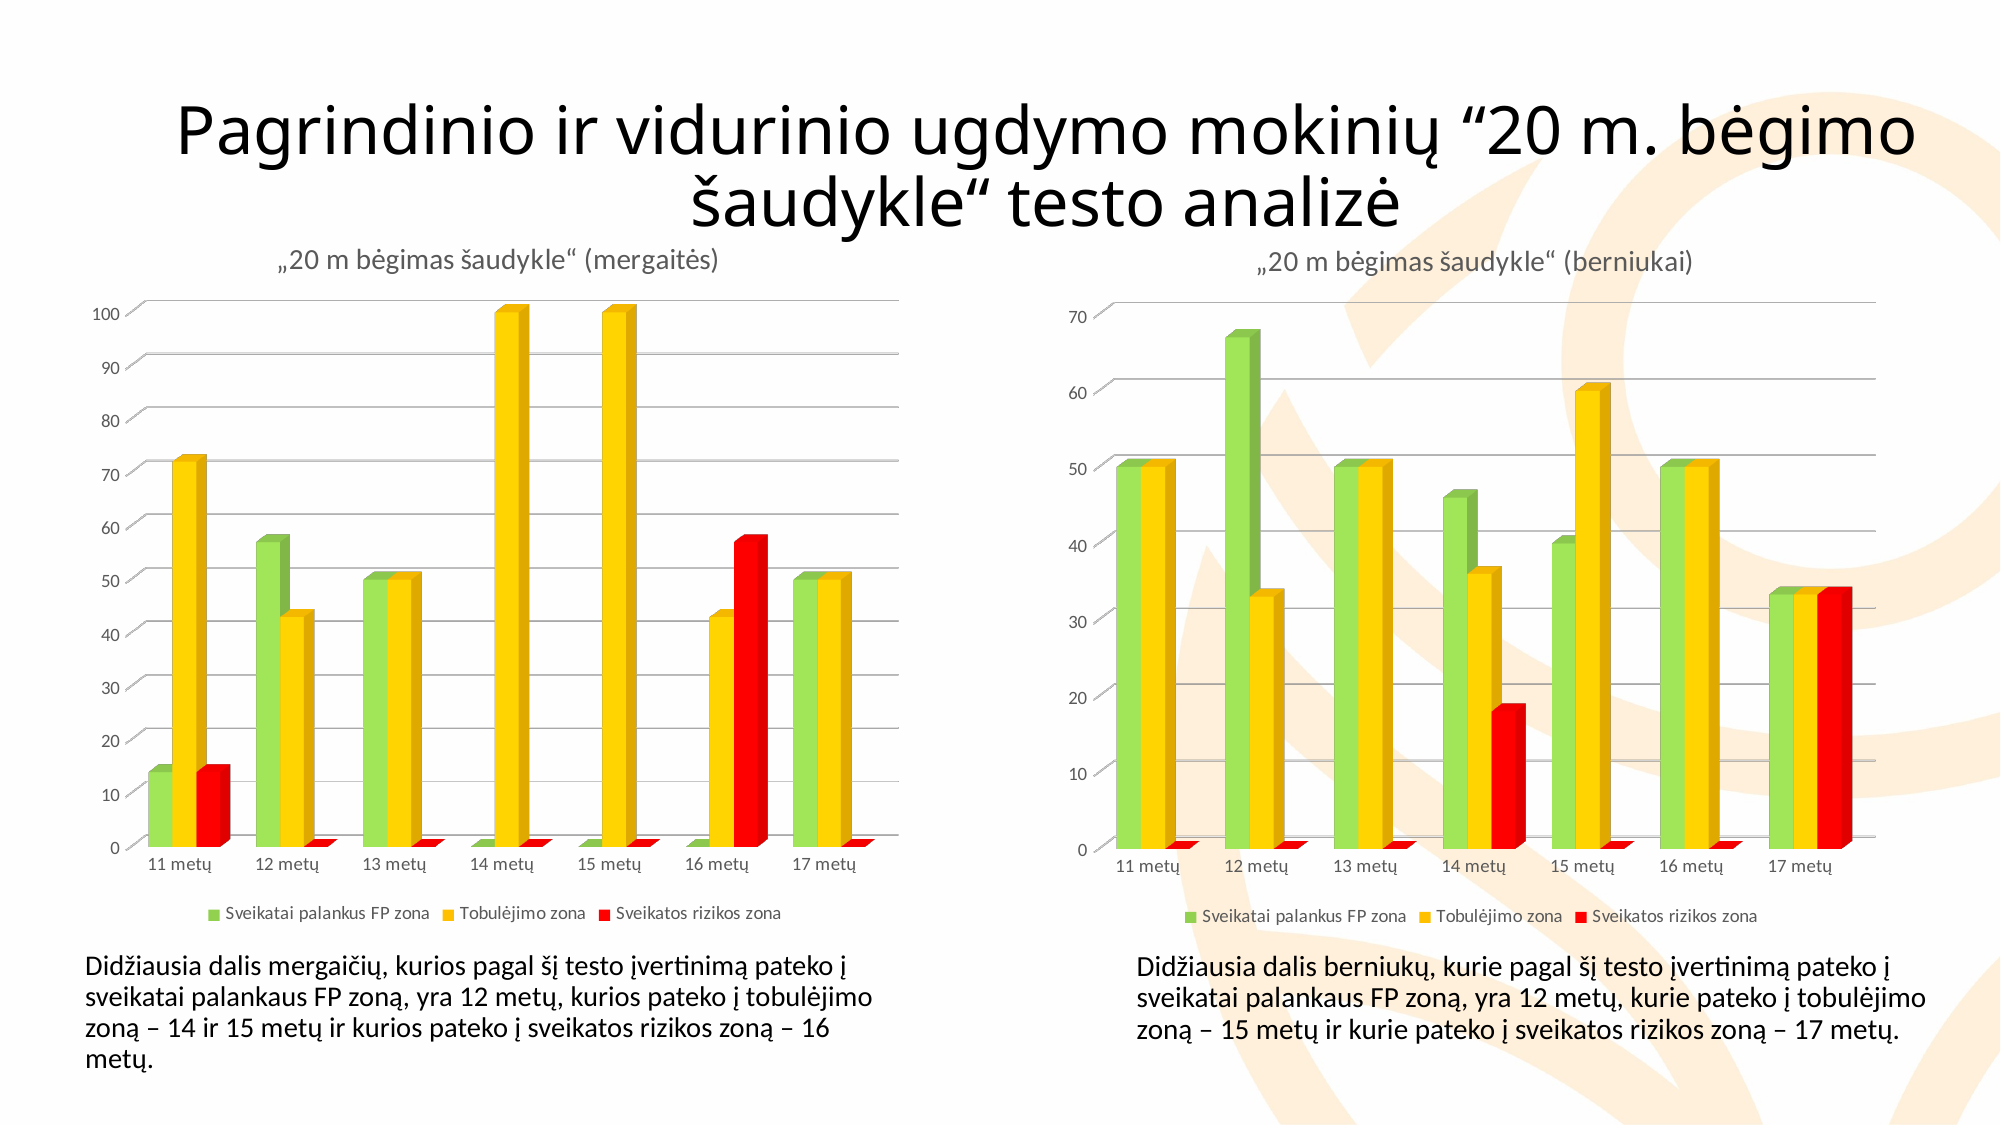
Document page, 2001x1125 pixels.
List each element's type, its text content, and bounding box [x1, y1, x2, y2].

chart [70, 216, 921, 931]
title Pagrindinio ir vidurinio ugdymo mokinių “20 m. bėgimo šaudykle“ testo analizė [137, 59, 1957, 278]
list Didžiausia dalis mergaičių, kurios pagal šį testo įvertinimą pateko į sveikatai palankaus FP zoną, yra 12 metų, kurios pateko į tobulėjimo zoną – 14 ir 15 metų ir kurios pateko į sveikatos rizikos zoną – 16 metų. [70, 943, 921, 1084]
picture [0, 0, 2001, 1125]
text_box Didžiausia dalis berniukų, kurie pagal šį testo įvertinimą pateko į sveikatai palankaus FP zoną, yra 12 metų, kurie pateko į tobulėjimo zoną – 15 metų ir kurie pateko į sveikatos rizikos zoną – 17 metų. [1121, 943, 1972, 1056]
chart [1046, 219, 1897, 933]
